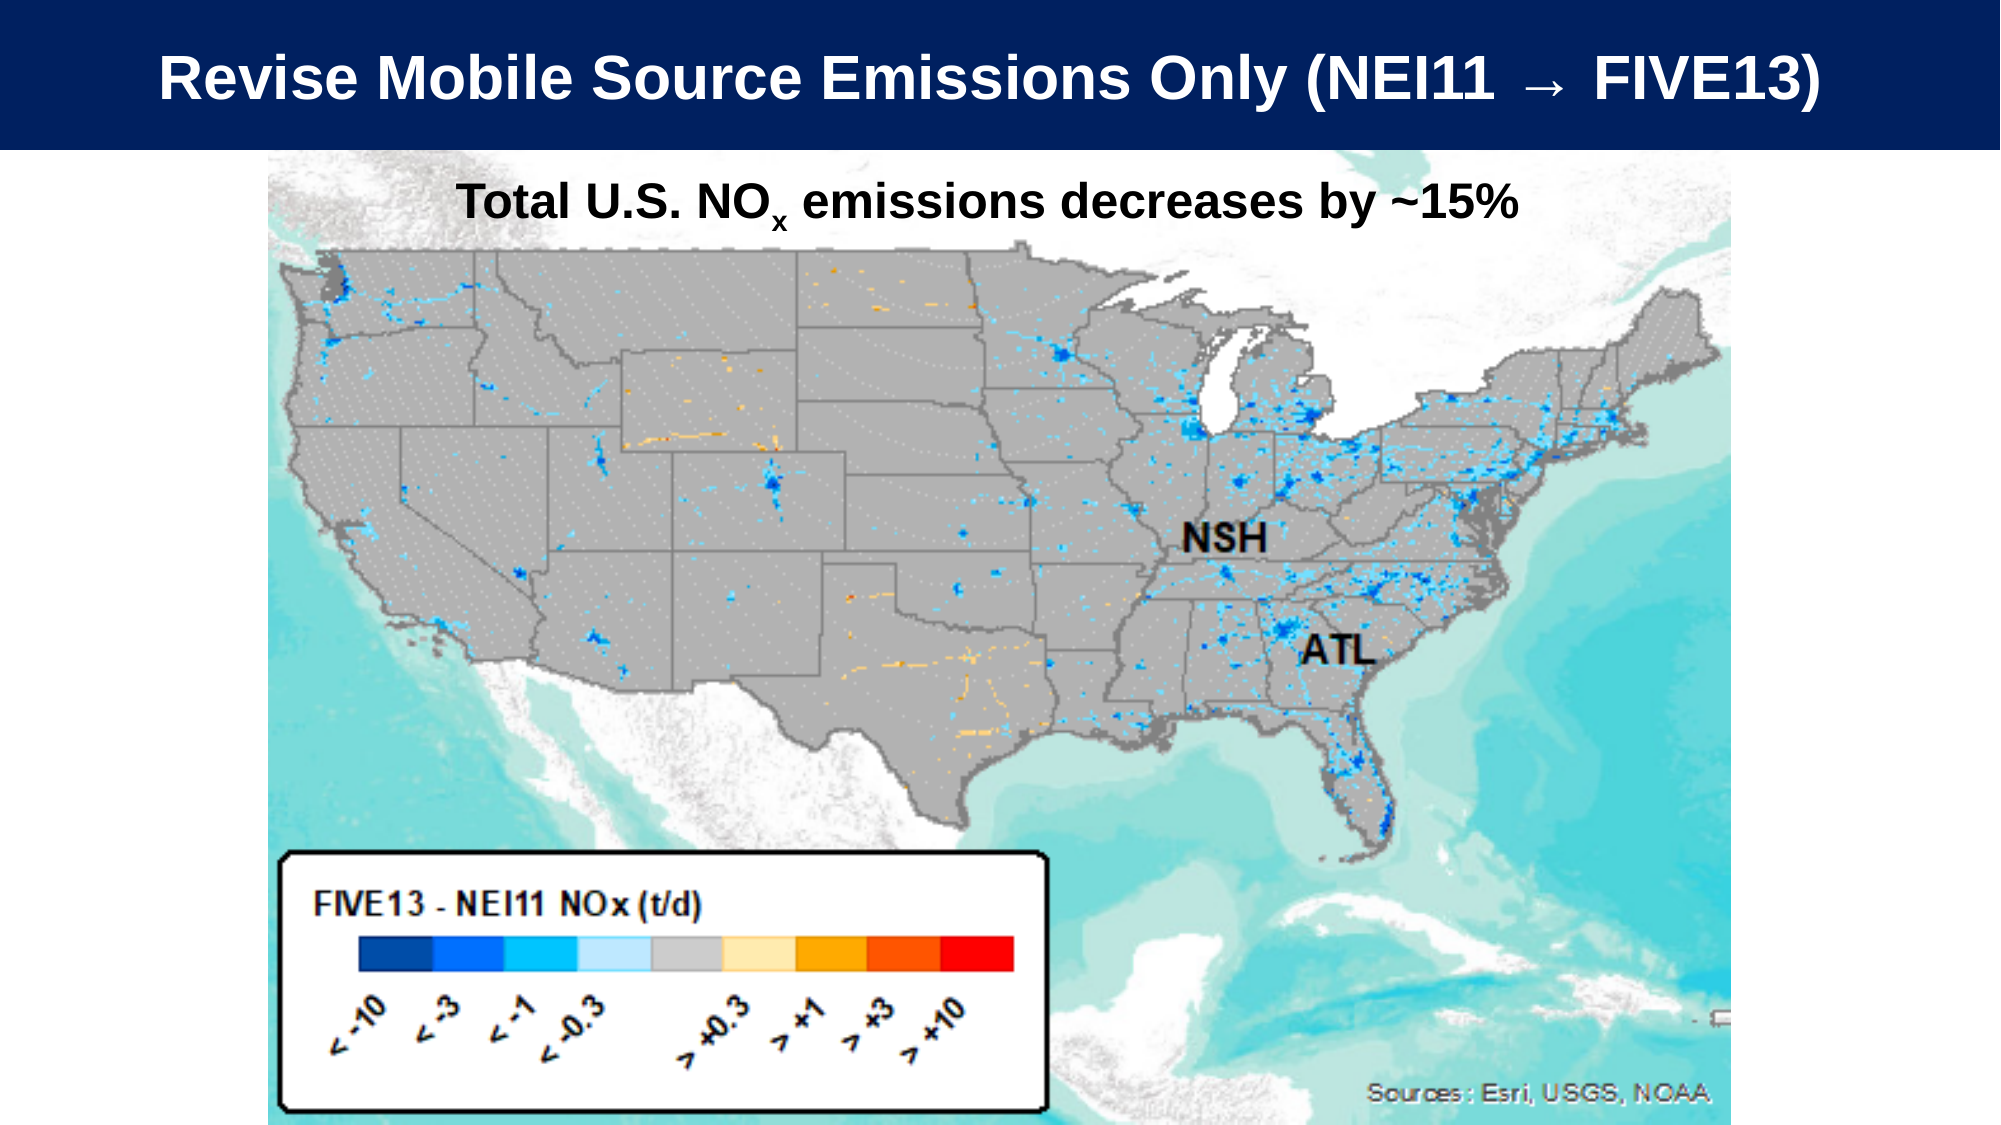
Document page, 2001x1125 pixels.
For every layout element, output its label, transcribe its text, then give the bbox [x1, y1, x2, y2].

text_box Revise Mobile Source Emissions Only (NEI11 → FIVE13) [0, 0, 2000, 151]
picture [268, 149, 1731, 1125]
